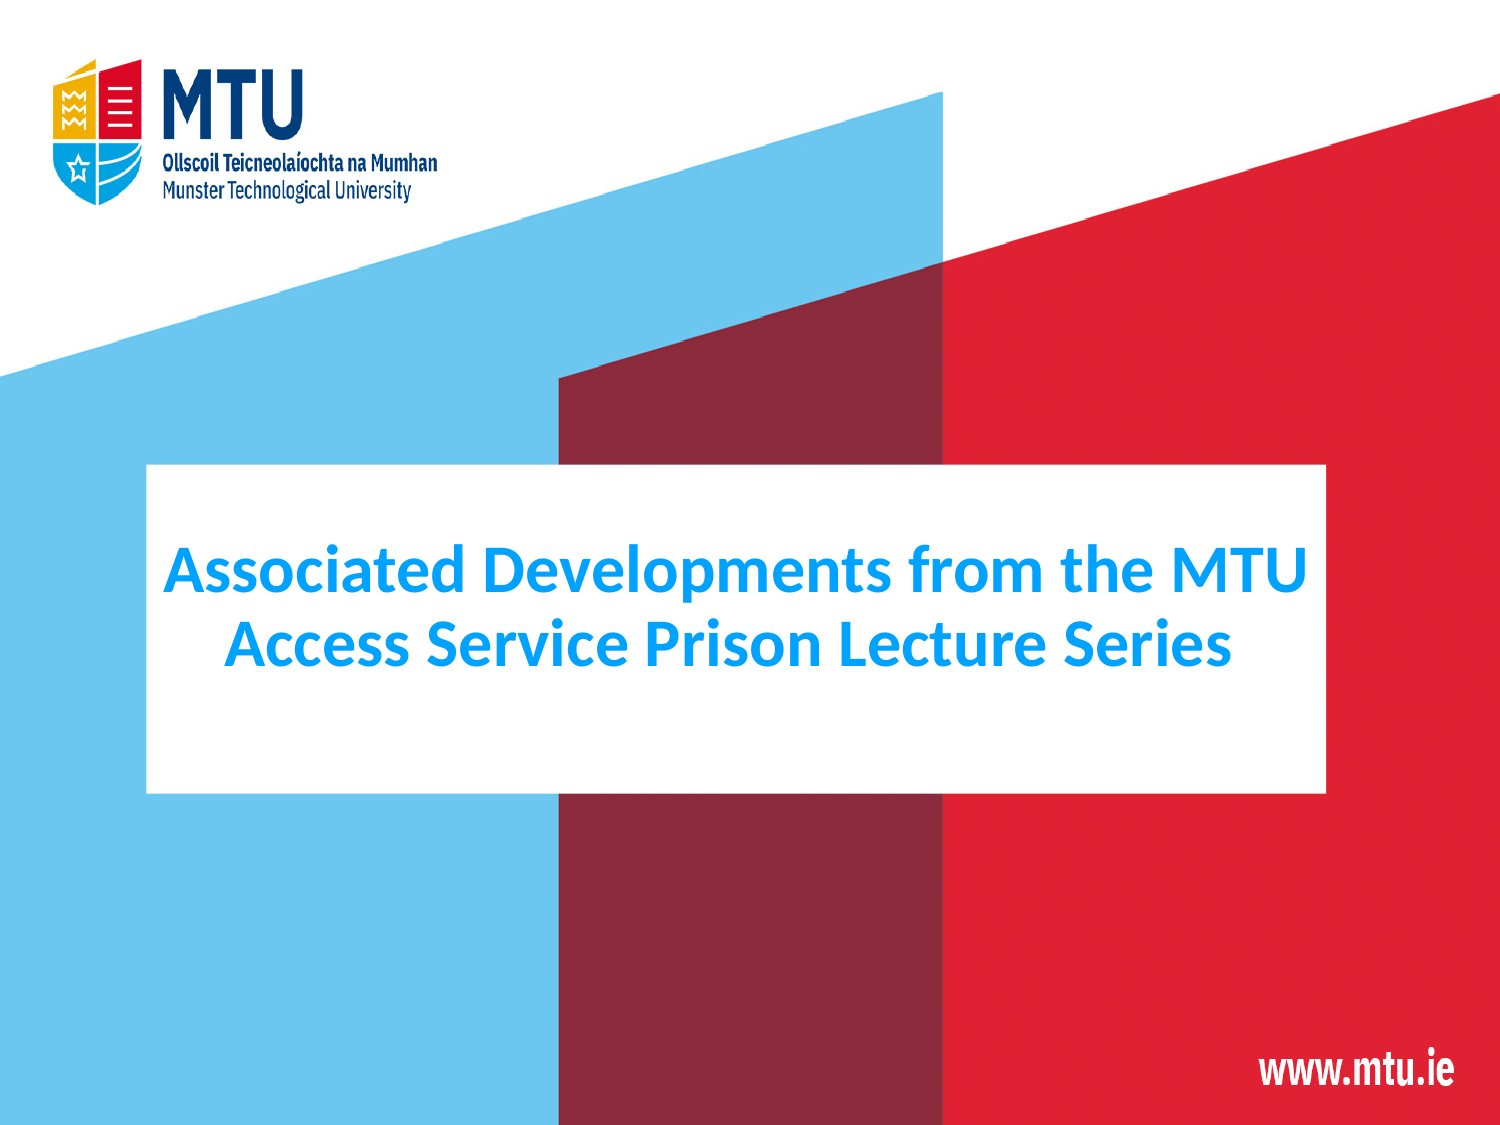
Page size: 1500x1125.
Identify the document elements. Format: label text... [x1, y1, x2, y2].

title Associated Developments from the MTU Access Service Prison Lecture Series [146, 521, 1327, 771]
picture [0, 0, 1500, 1125]
